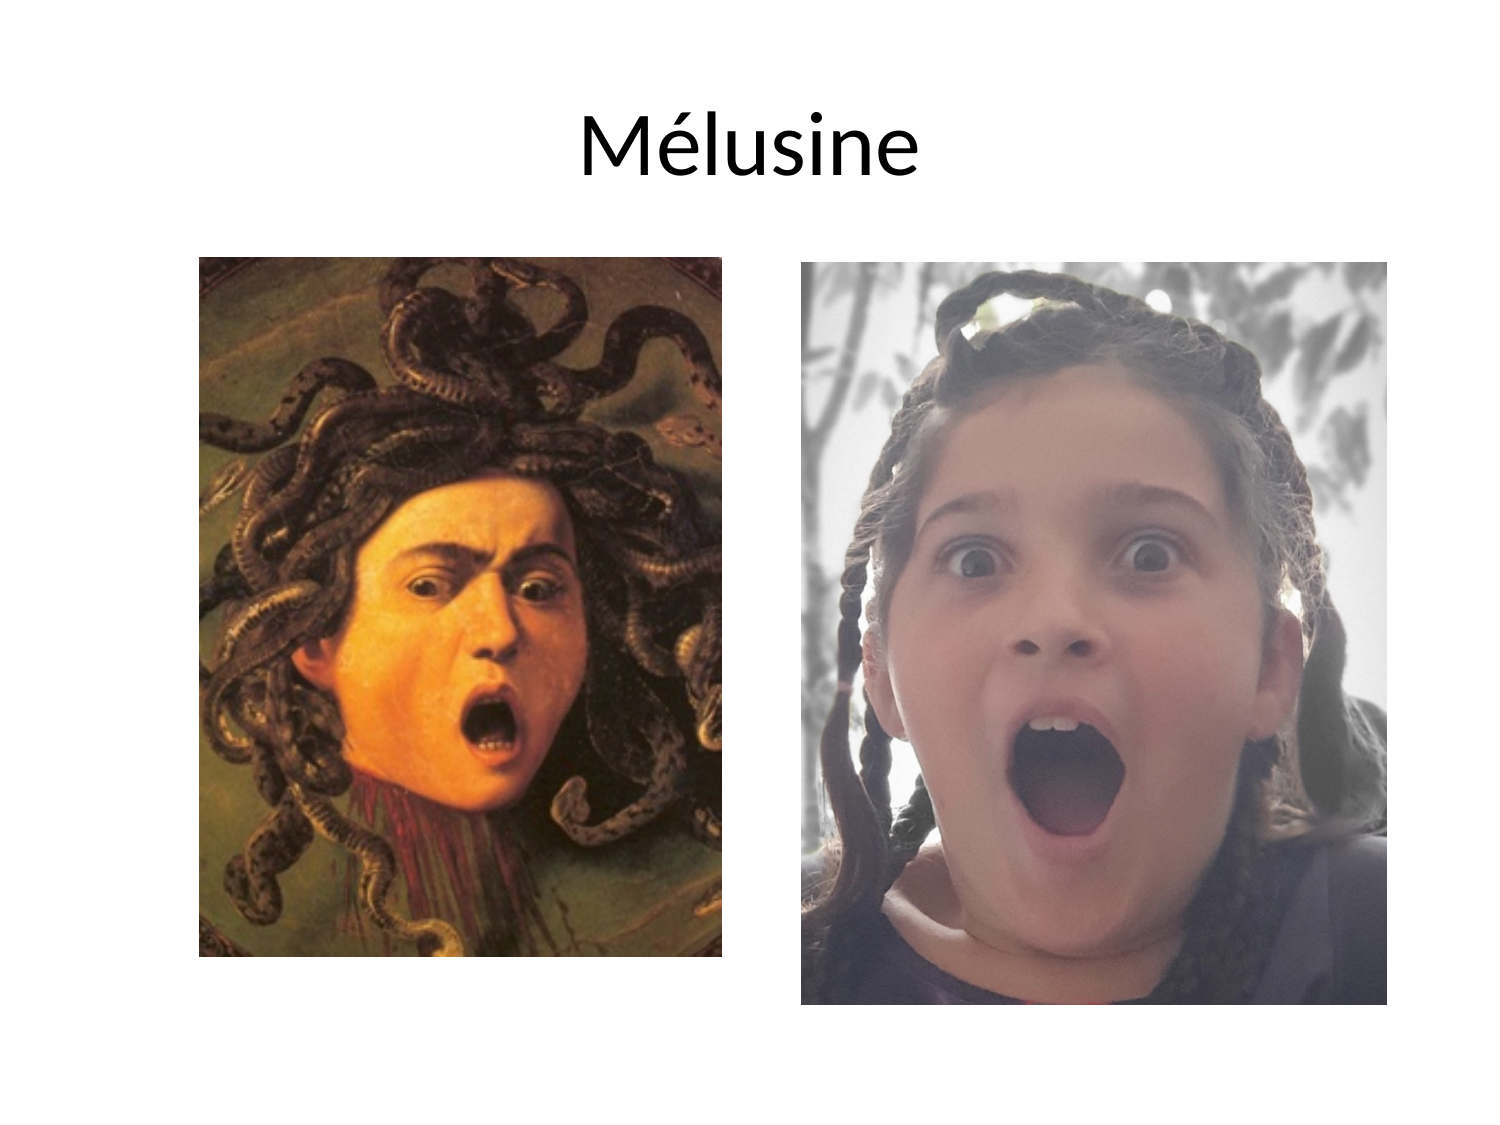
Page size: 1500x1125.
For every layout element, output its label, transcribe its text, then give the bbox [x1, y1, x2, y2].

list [800, 262, 1387, 1006]
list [198, 257, 723, 957]
title Mélusine [75, 45, 1425, 233]
